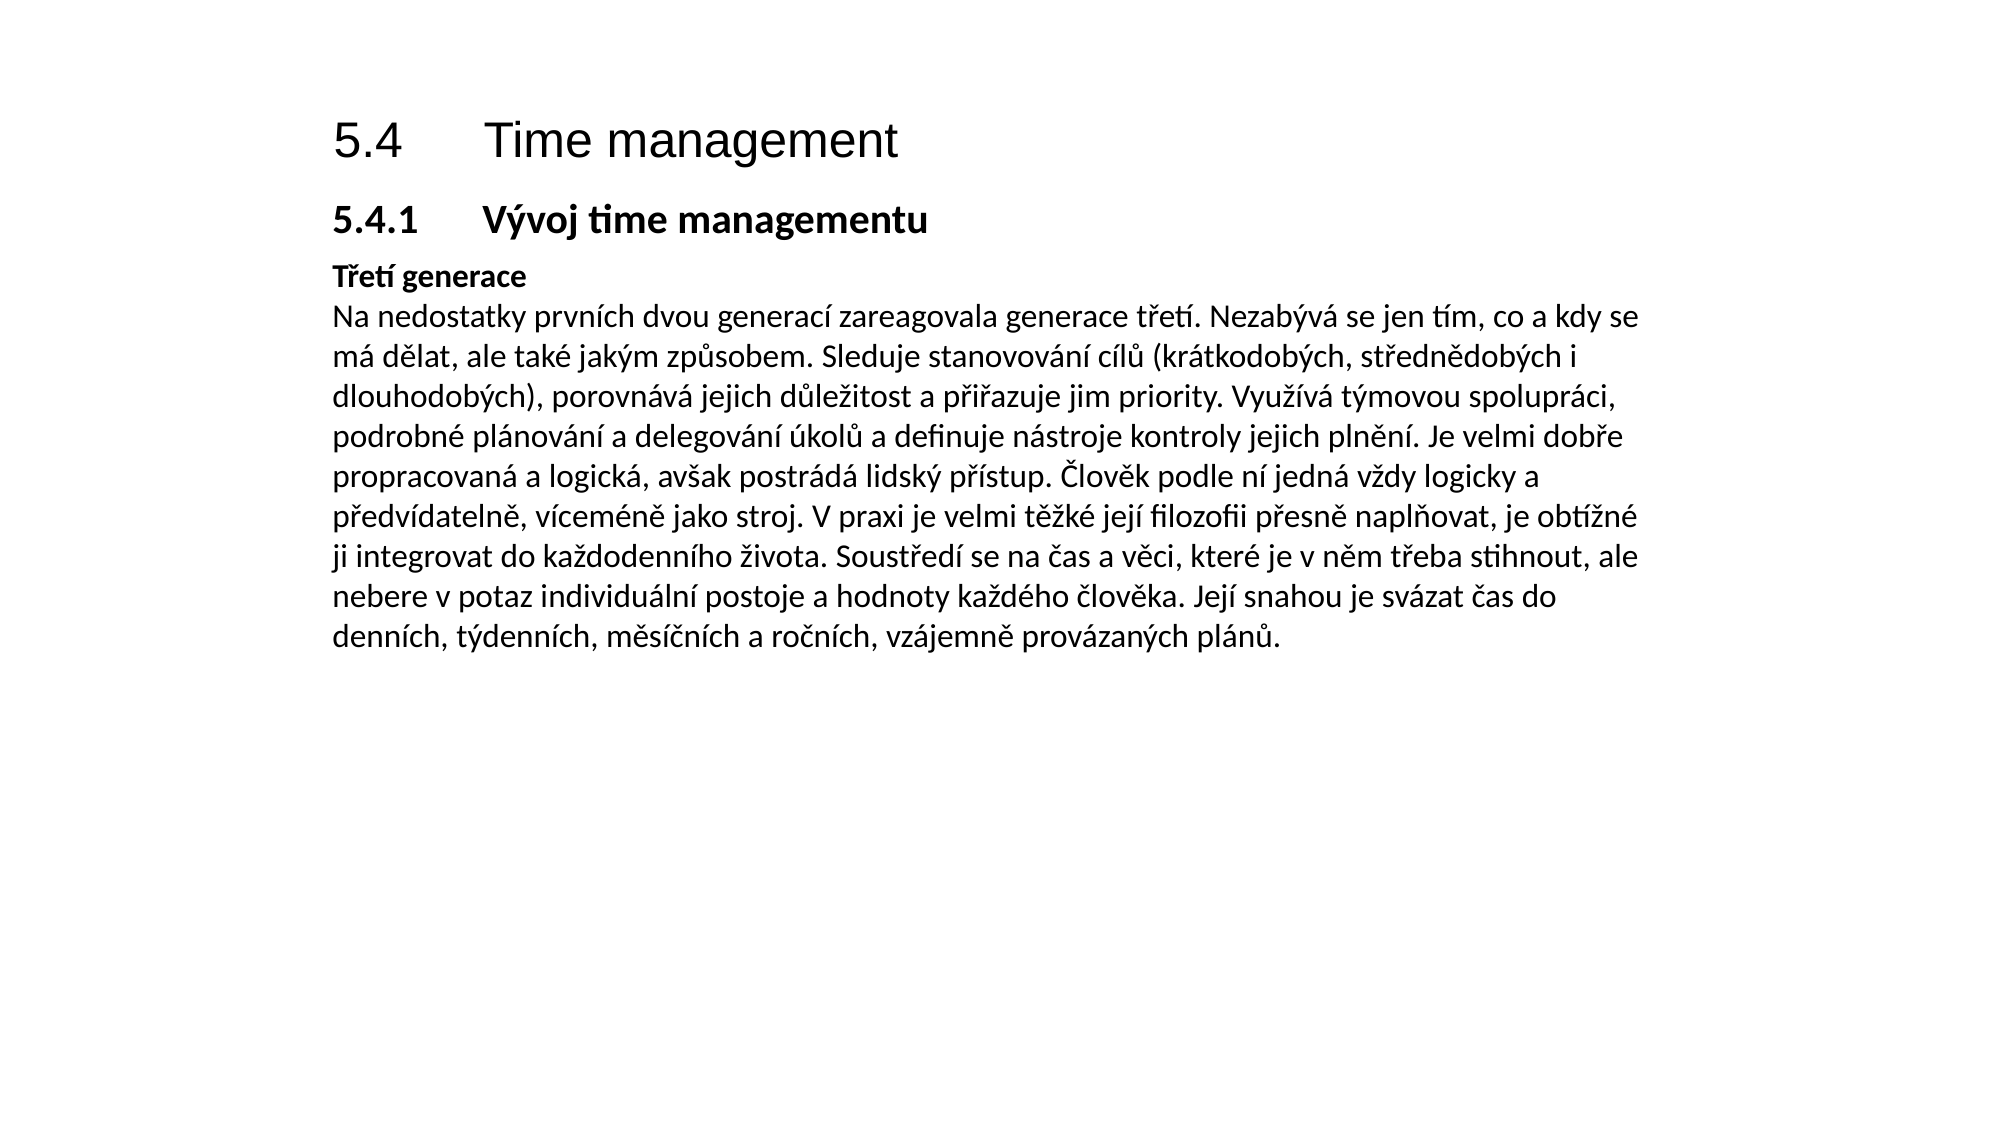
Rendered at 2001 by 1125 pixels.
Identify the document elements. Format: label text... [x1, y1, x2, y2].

text_box 5.4.1 Vývoj time managementu Třetí generace Na nedostatky prvních dvou generací zareagovala generace třetí. Nezabývá se jen tím, co a kdy se má dělat, ale také jakým způsobem. Sleduje stanovování cílů (krátkodobých, střednědobých i dlouhodobých), porovnává jejich důležitost a přiřazuje jim priority. Využívá týmovou spolupráci, podrobné plánování a delegování úkolů a definuje nástroje kontroly jejich plnění. Je velmi dobře propracovaná a logická, avšak postrádá lidský přístup. Člověk podle ní jedná vždy logicky a předvídatelně, víceméně jako stroj. V praxi je velmi těžké její filozofii přesně naplňovat, je obtížné ji integrovat do každodenního života. Soustředí se na čas a věci, které je v něm třeba stihnout, ale nebere v potaz individuální postoje a hodnoty každého člověka. Její snahou je svázat čas do denních, týdenních, měsíčních a ročních, vzájemně provázaných plánů. [317, 184, 1674, 781]
text_box 5.4 Time management [318, 99, 1768, 175]
